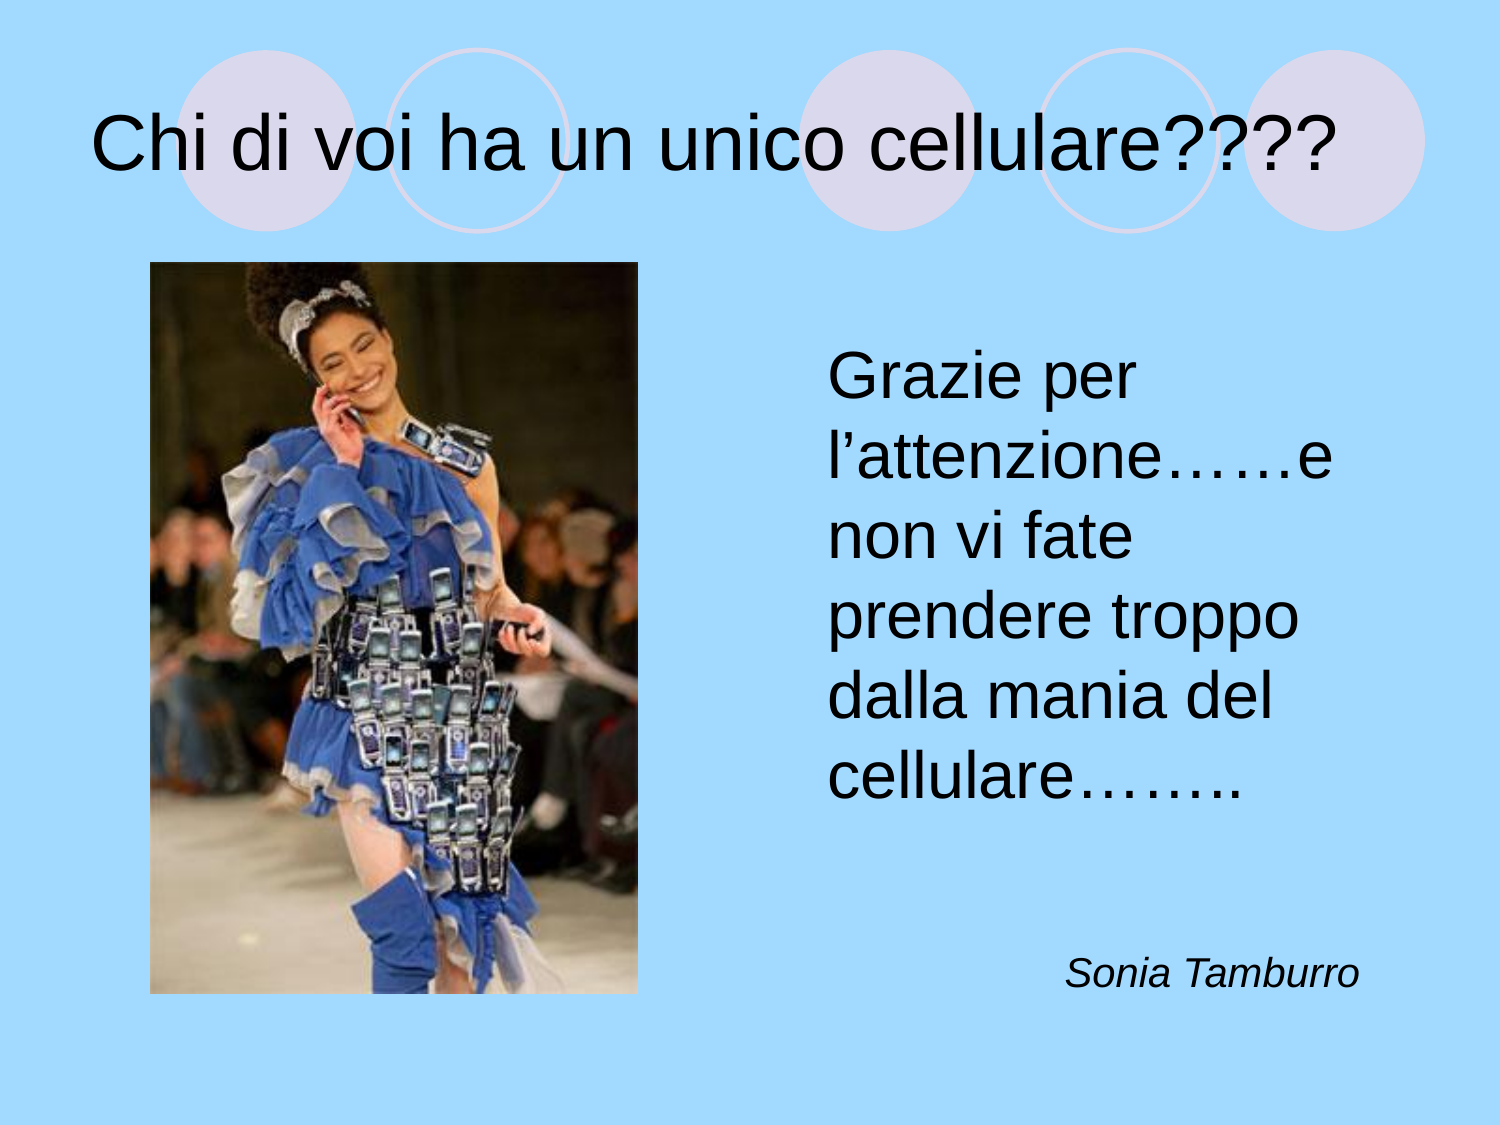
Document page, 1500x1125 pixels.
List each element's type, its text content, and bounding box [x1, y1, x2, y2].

title Chi di voi ha un unico cellulare???? [74, 44, 1426, 233]
text_box Grazie per l’attenzione……e non vi fate prendere troppo dalla mania del cellulare…….. Sonia Tamburro [812, 324, 1375, 1004]
picture [149, 262, 638, 994]
